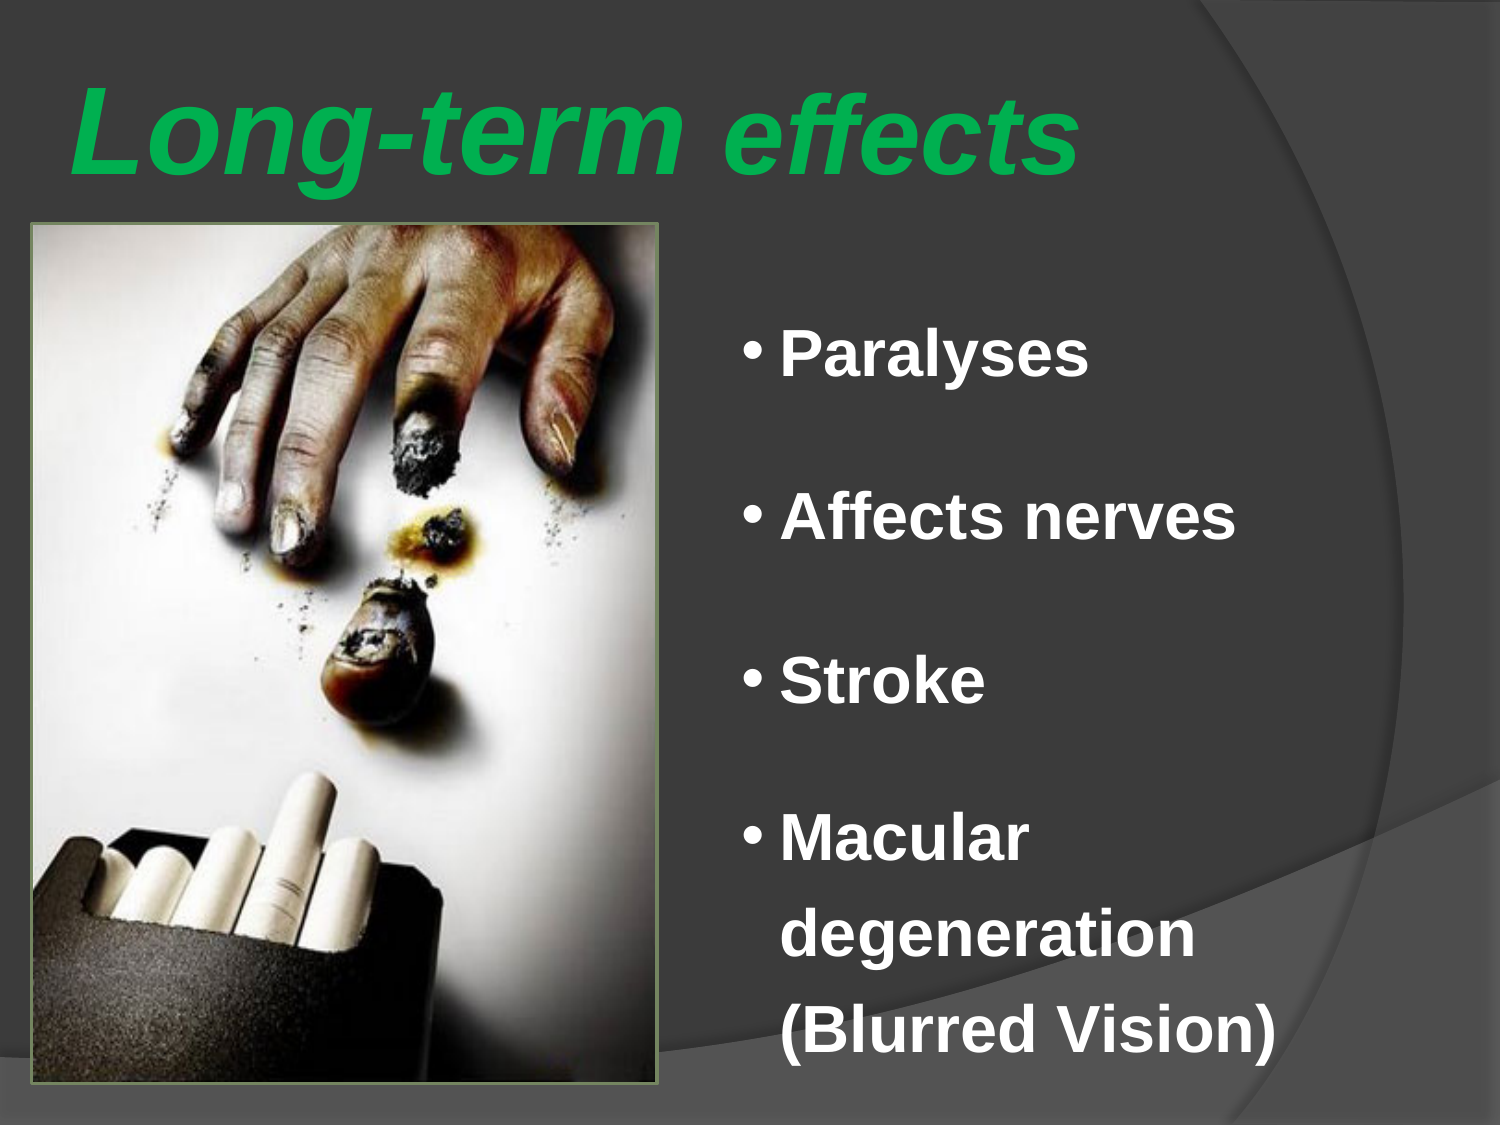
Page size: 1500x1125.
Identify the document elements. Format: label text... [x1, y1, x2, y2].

text_box Paralyses Affects nerves Stroke Macular degeneration (Blurred Vision) [726, 286, 1453, 1122]
title Long-term effects [62, 37, 1424, 213]
picture [33, 224, 656, 1083]
